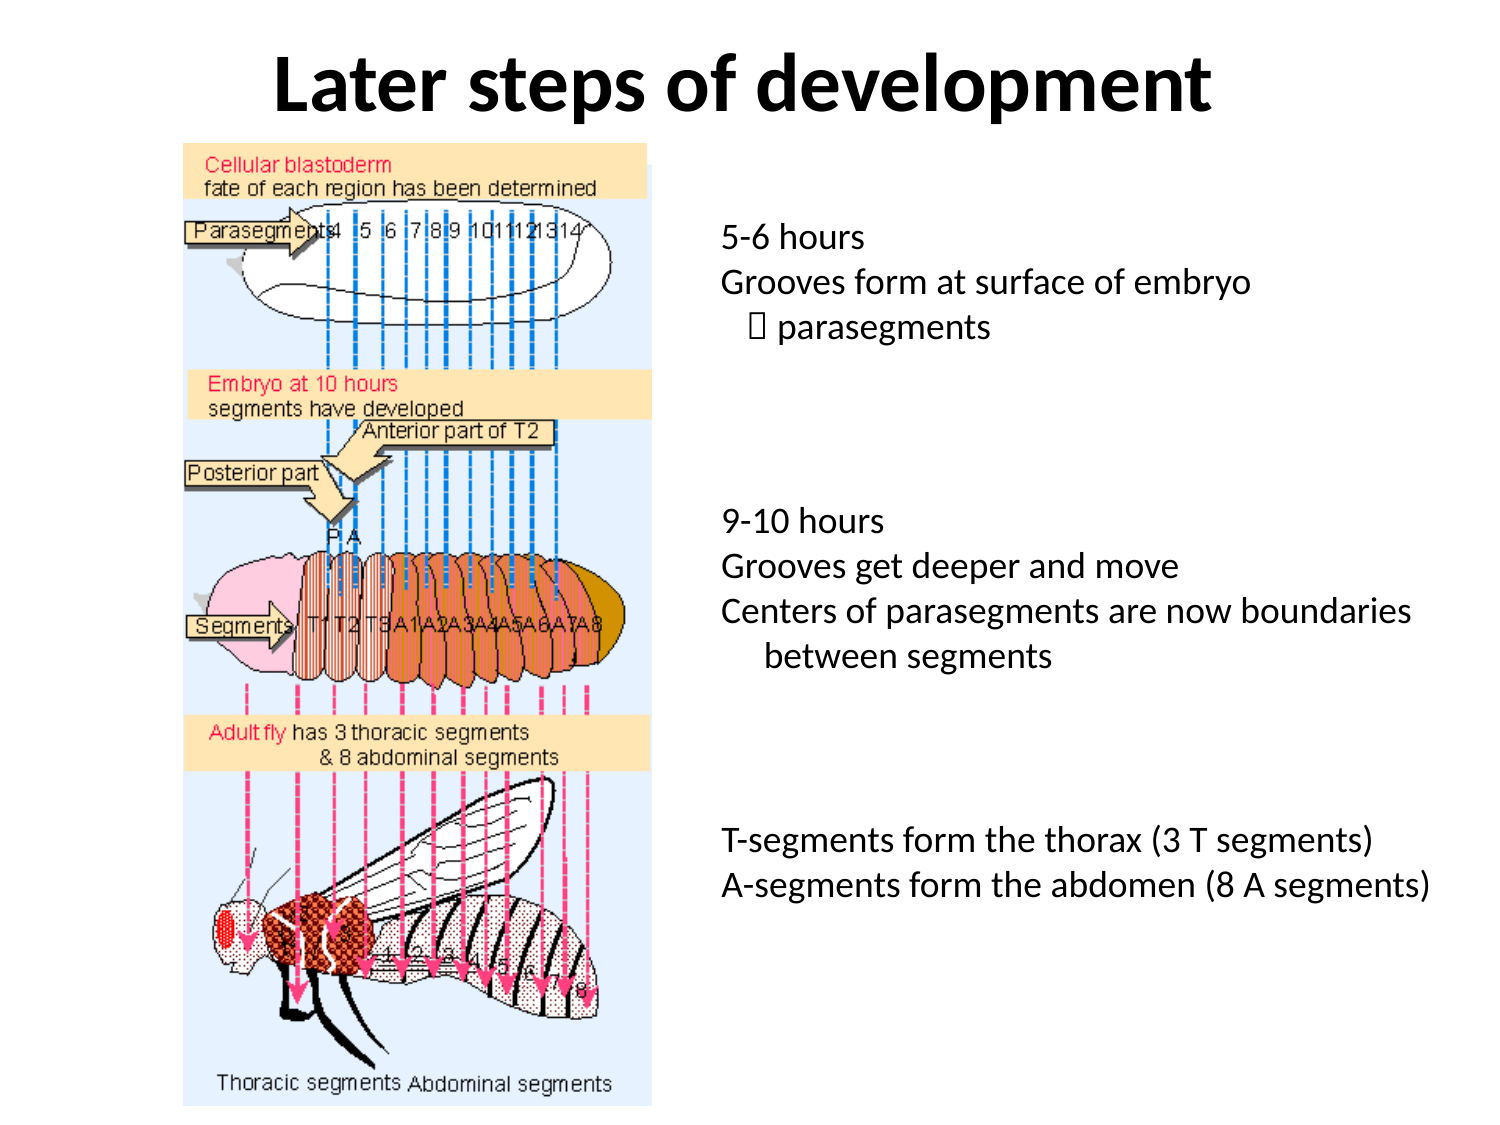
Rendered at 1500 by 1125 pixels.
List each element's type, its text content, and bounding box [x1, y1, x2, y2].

picture [182, 143, 652, 1107]
text_box T-segments form the thorax (3 T segments) A-segments form the abdomen (8 A segments) [706, 807, 1447, 913]
text_box 5-6 hours Grooves form at surface of embryo  parasegments [705, 205, 1267, 355]
text_box 9-10 hours Grooves get deeper and move Centers of parasegments are now boundaries between segments [706, 488, 1437, 684]
text_box Later steps of development [259, 21, 1230, 136]
